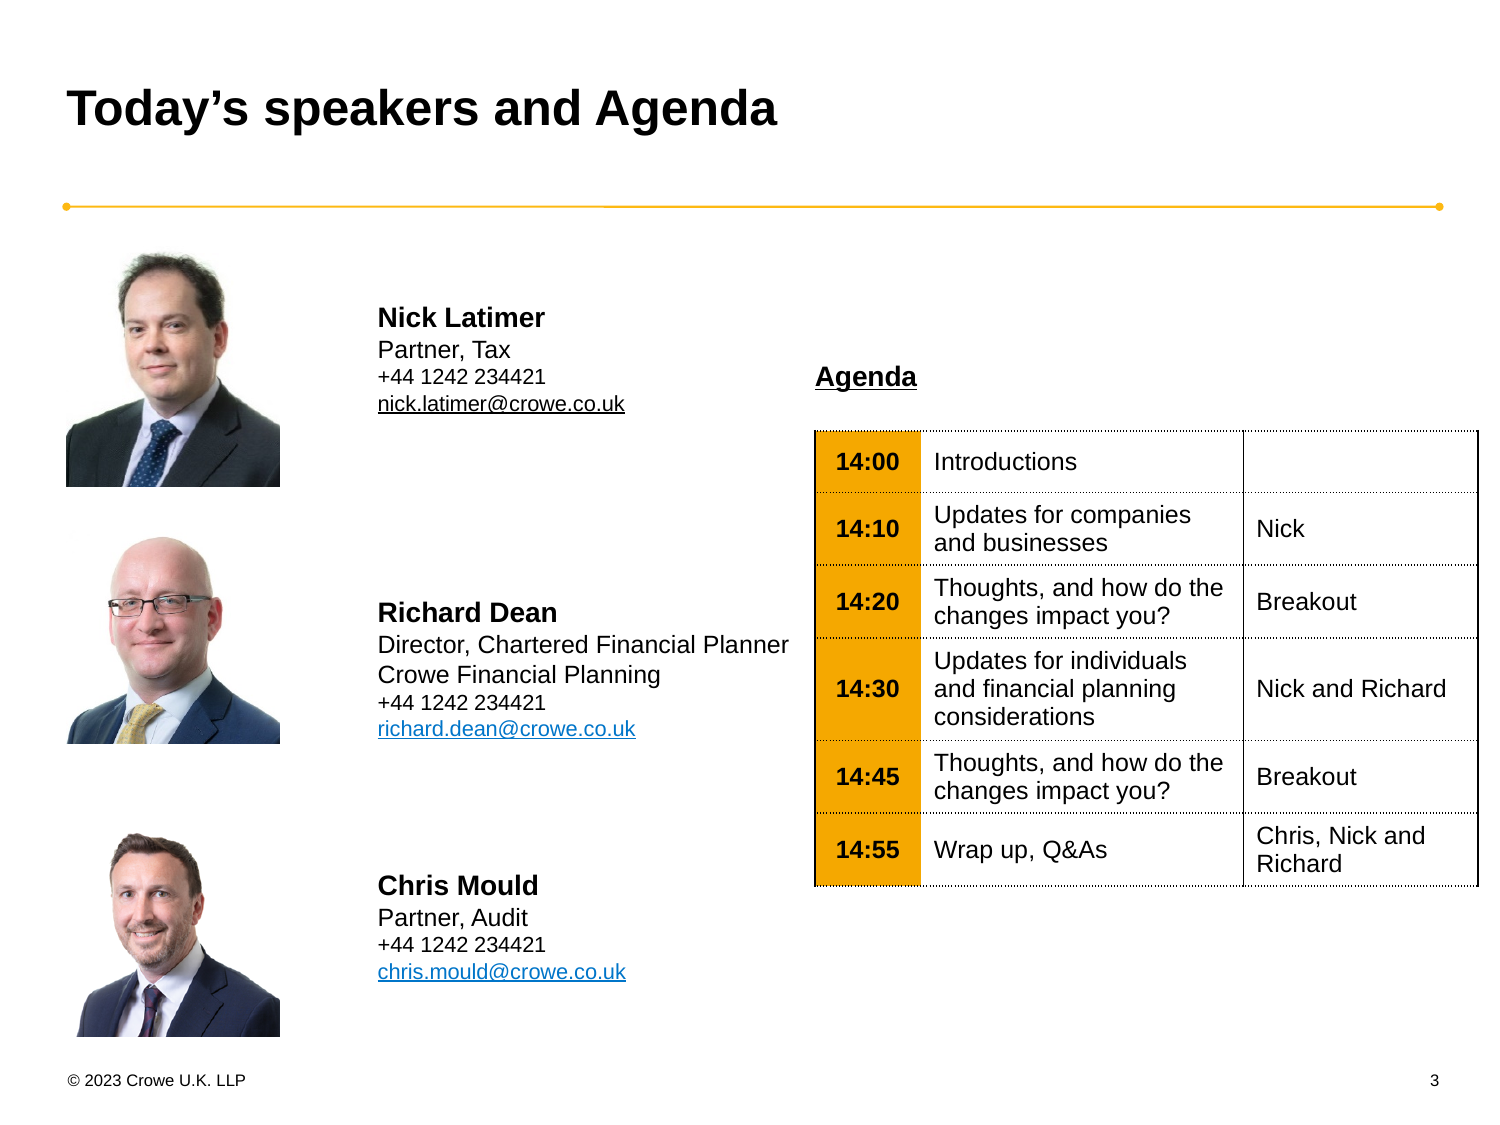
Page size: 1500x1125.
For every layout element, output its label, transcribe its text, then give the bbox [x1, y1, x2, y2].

table_cell Chris, Nick and Richard [1244, 813, 1477, 886]
table_header [1244, 431, 1477, 492]
table_header Introductions [921, 431, 1243, 492]
table_cell Thoughts, and how do the changes impact you? [921, 740, 1243, 813]
table_cell Breakout [1244, 565, 1477, 638]
text_box Nick Latimer Partner, Tax +44 1242 234421 nick.latimer@crowe.co.uk [377, 299, 1252, 442]
table_cell 14:20 [816, 565, 921, 638]
text_box Agenda [814, 358, 1500, 419]
picture [66, 225, 280, 488]
table_cell Nick [1244, 492, 1477, 565]
table_header 14:00 [816, 431, 921, 492]
table_cell Updates for companies and businesses [921, 492, 1243, 565]
picture [66, 823, 280, 1037]
title Today’s speakers and Agenda [66, 75, 1440, 136]
text_box Chris Mould Partner, Audit +44 1242 234421 chris.mould@crowe.co.uk [377, 867, 1252, 1037]
table_cell 14:55 [816, 813, 921, 867]
table_cell Nick and Richard [1244, 638, 1477, 740]
text_box Richard Dean Director, Chartered Financial Planner Crowe Financial Planning +44 1242 234421 richard.dean@crowe.co.uk [377, 594, 814, 767]
table_cell 14:45 [816, 740, 921, 813]
table_cell 14:10 [816, 492, 921, 565]
picture [66, 530, 280, 744]
table_cell Updates for individuals and financial planning considerations [921, 638, 1243, 740]
table_cell Wrap up, Q&As [921, 813, 1243, 867]
table_cell Thoughts, and how do the changes impact you? [921, 565, 1243, 638]
table_cell Breakout [1244, 740, 1477, 813]
table_cell 14:30 [816, 638, 921, 740]
